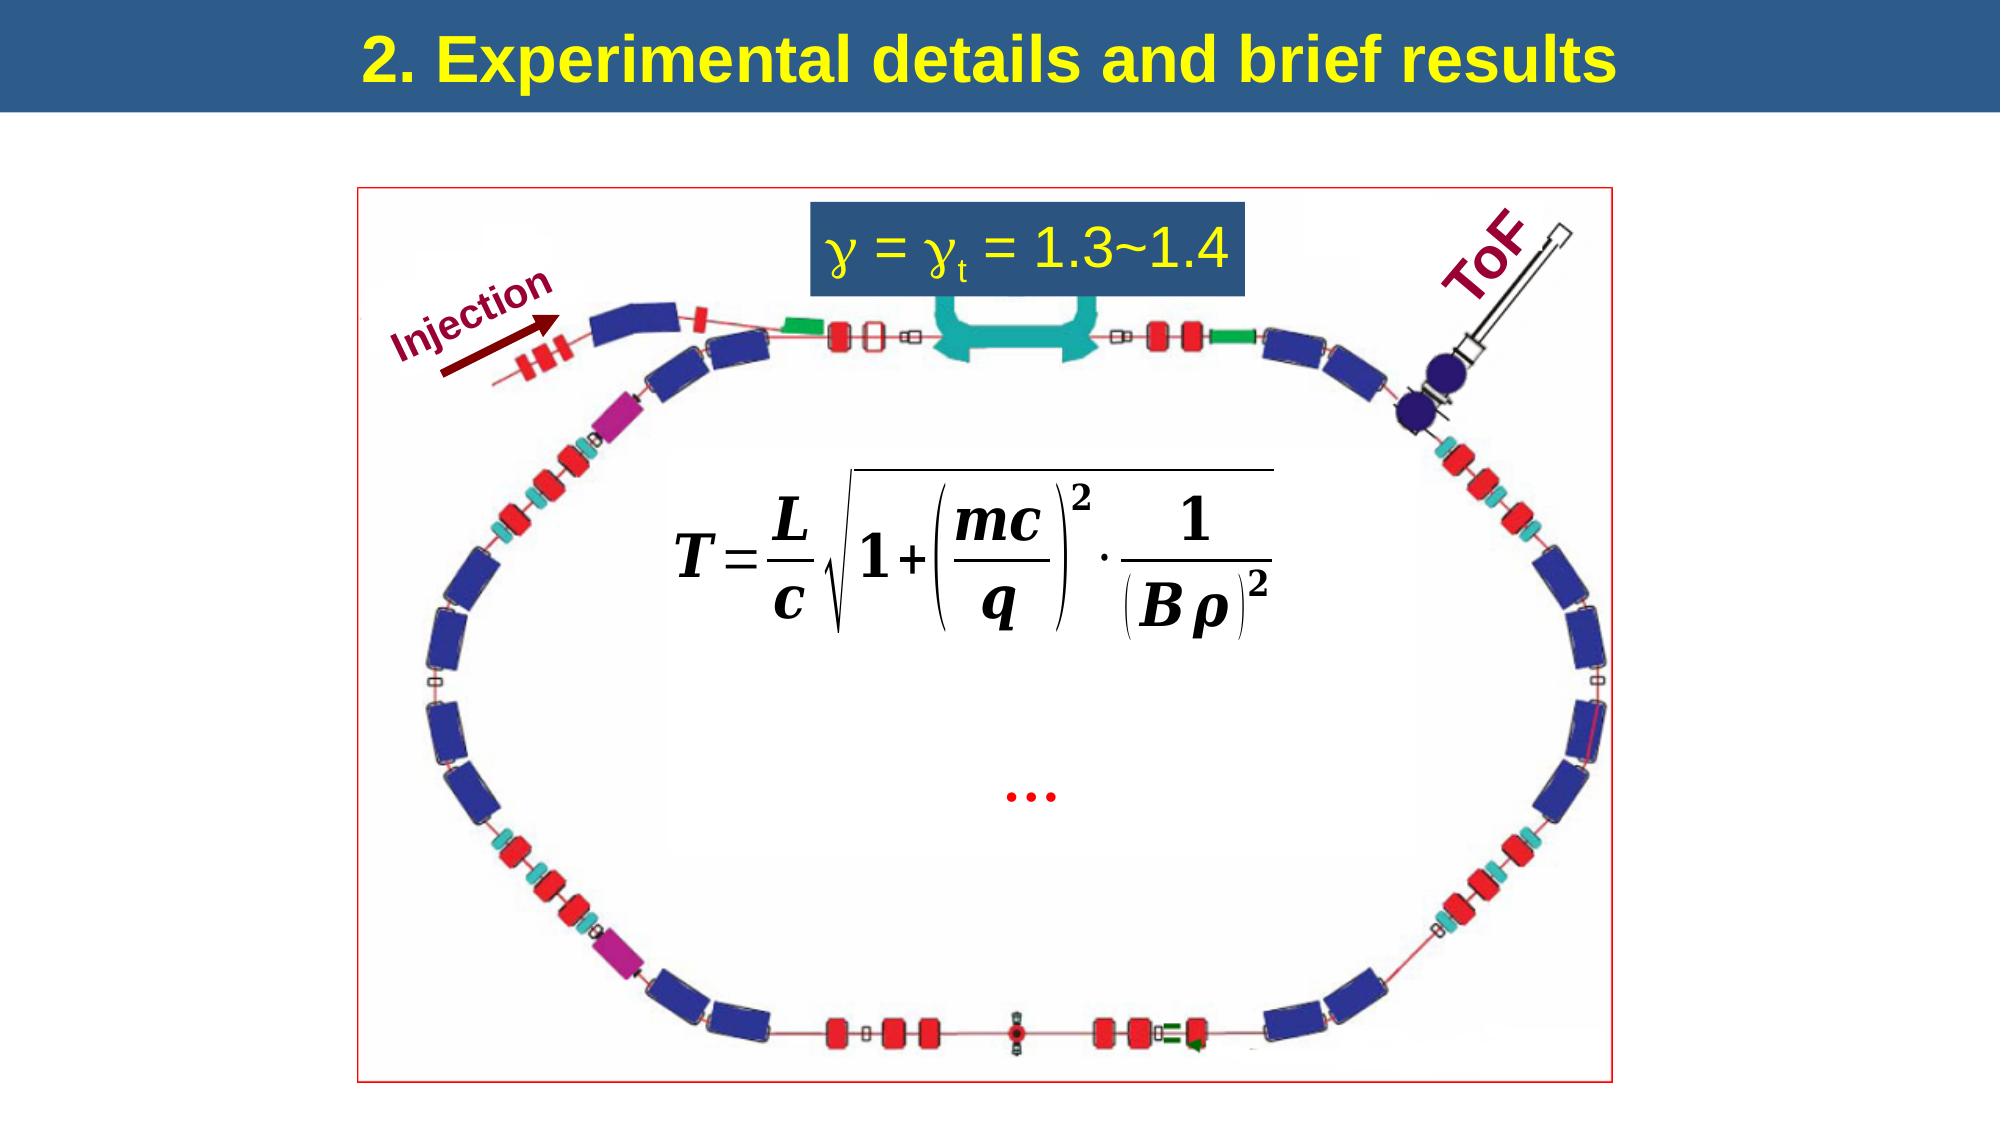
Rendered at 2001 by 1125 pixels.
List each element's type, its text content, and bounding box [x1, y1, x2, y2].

text_box [0, 0, 2000, 113]
text_box ToF [1490, 178, 1505, 185]
picture [357, 187, 1613, 1084]
text_box 2. Experimental details and brief results [237, 12, 1763, 100]
